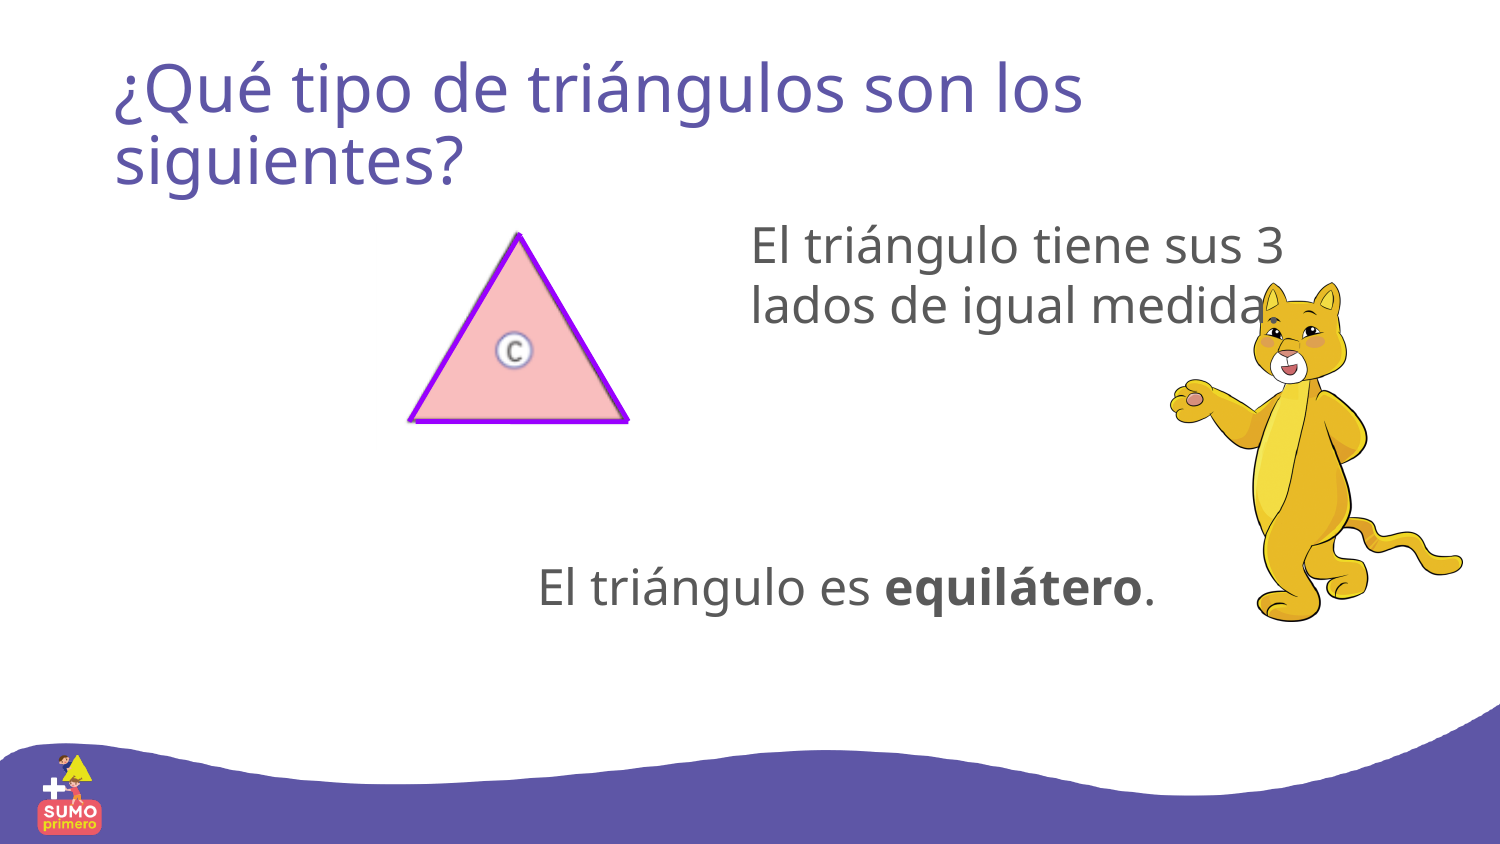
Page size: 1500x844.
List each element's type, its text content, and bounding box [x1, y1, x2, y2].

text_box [524, 237, 629, 421]
text_box El triángulo tiene sus 3 lados de igual medida. [739, 207, 1434, 340]
title ¿Qué tipo de triángulos son los siguientes? [103, 44, 1441, 208]
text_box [408, 233, 521, 422]
text_box El triángulo es equilátero. [525, 549, 1162, 621]
picture [0, 51, 1500, 844]
